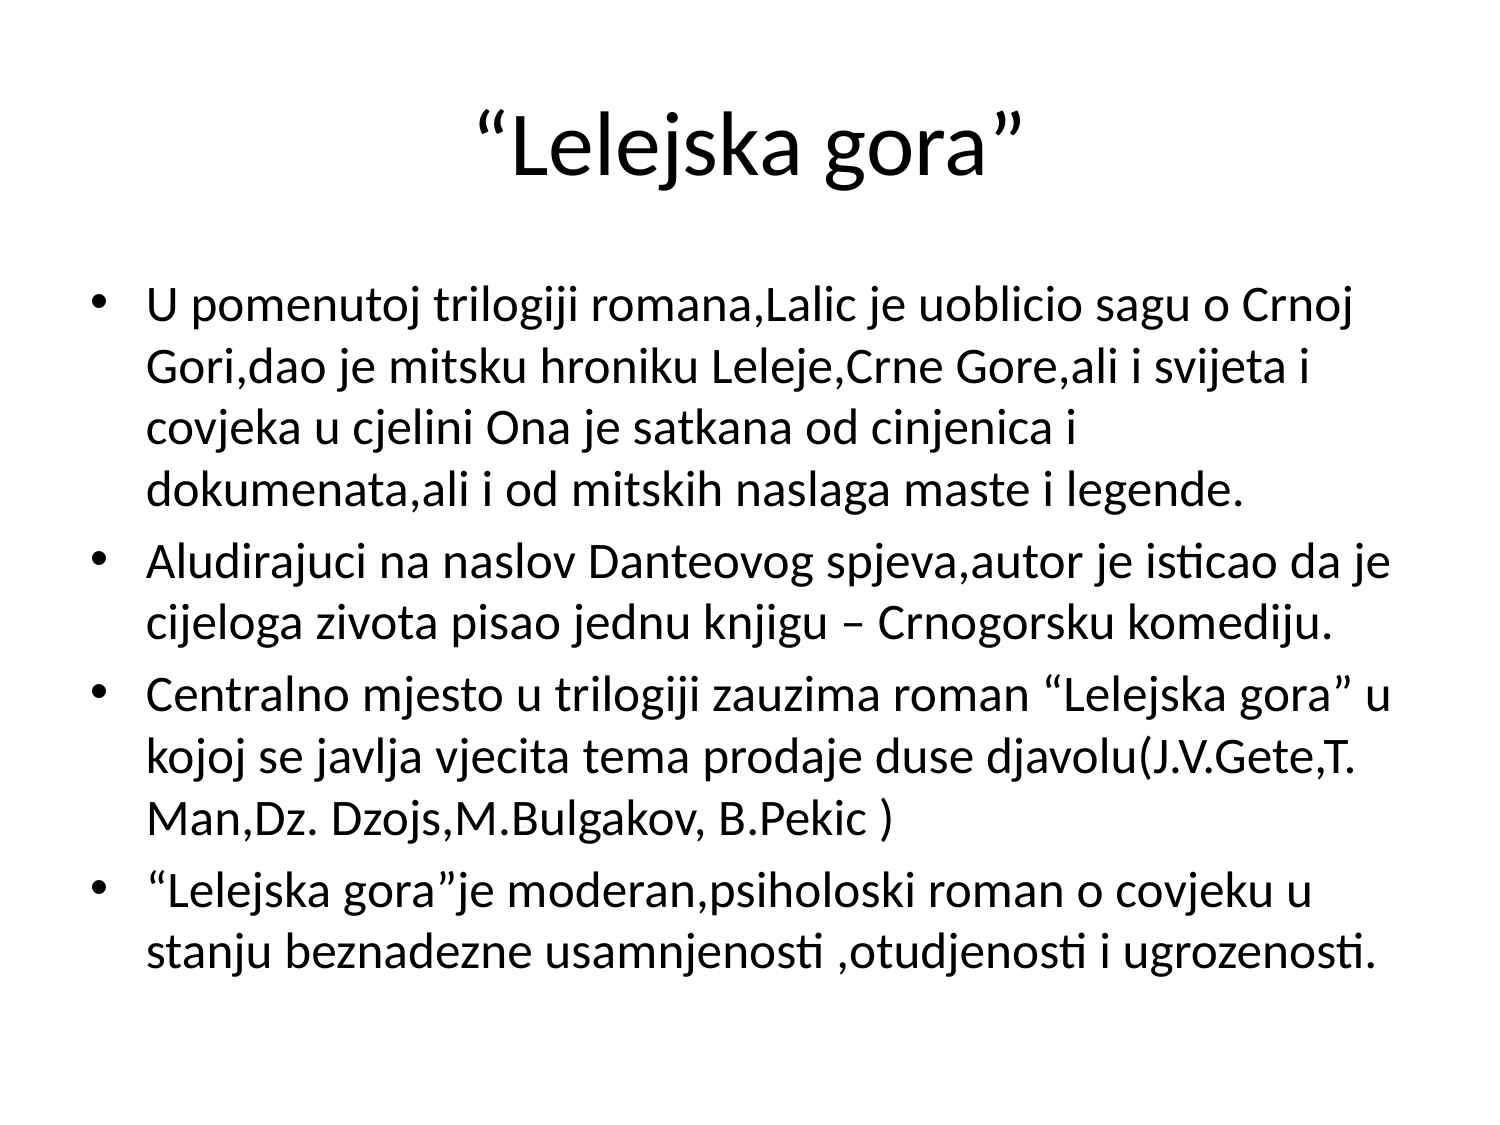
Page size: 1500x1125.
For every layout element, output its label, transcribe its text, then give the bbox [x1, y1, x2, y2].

title “Lelejska gora” [75, 45, 1425, 233]
list U pomenutoj trilogiji romana,Lalic je uoblicio sagu o Crnoj Gori,dao je mitsku hroniku Leleje,Crne Gore,ali i svijeta i covjeka u cjelini Ona je satkana od cinjenica i dokumenata,ali i od mitskih naslaga maste i legende. Aludirajuci na naslov Danteovog spjeva,autor je isticao da je cijeloga zivota pisao jednu knjigu – Crnogorsku komediju. Centralno mjesto u trilogiji zauzima roman “Lelejska gora” u kojoj se javlja vjecita tema prodaje duse djavolu(J.V.Gete,T. Man,Dz. Dzojs,M.Bulgakov, B.Pekic ) “Lelejska gora”je moderan,psiholoski roman o covjeku u stanju beznadezne usamnjenosti ,otudjenosti i ugrozenosti. [75, 262, 1425, 1005]
